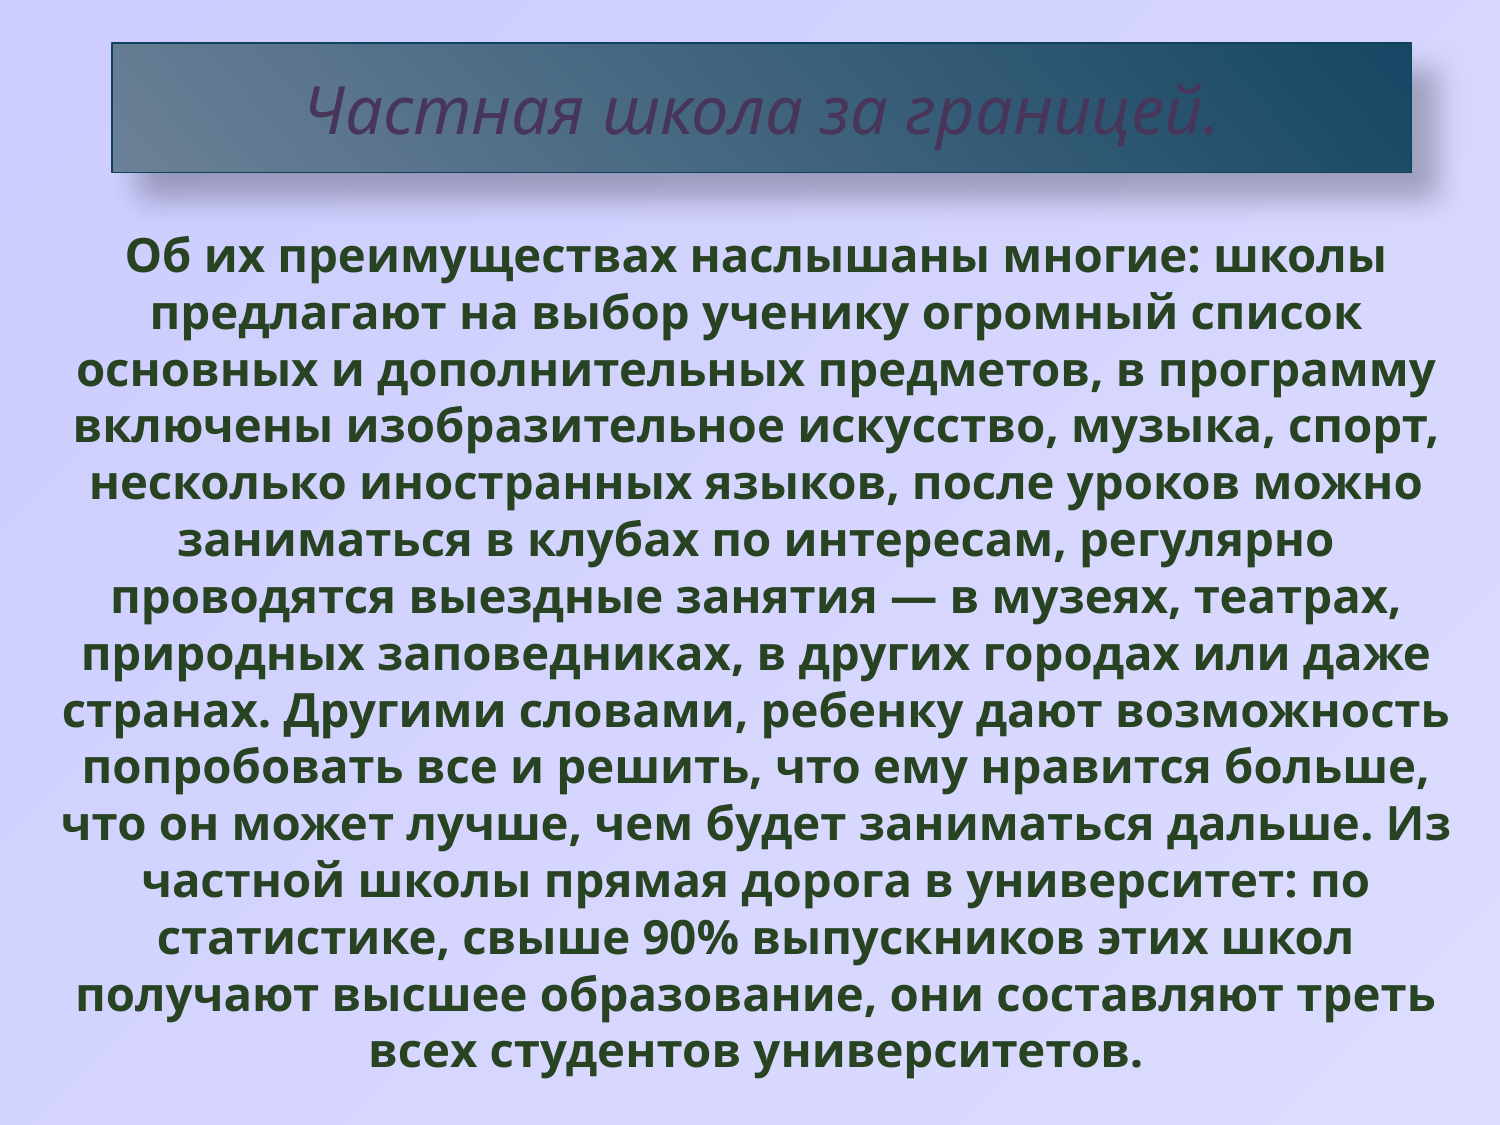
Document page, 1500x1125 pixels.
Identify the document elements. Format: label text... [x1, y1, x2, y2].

subtitle Об их преимуществах наслышаны многие: школы предлагают на выбор ученику огромный список основных и дополнительных предметов, в программу включены изобразительное искусство, музыка, спорт, несколько иностранных языков, после уроков можно заниматься в клубах по интересам, регулярно проводятся выездные занятия — в музеях, театрах, природных заповедниках, в других городах или даже странах. Другими словами, ребенку дают возможность попробовать все и решить, что ему нравится больше, что он может лучше, чем будет заниматься дальше. Из частной школы прямая дорога в университет: по статистике, свыше 90% выпускников этих школ получают высшее образование, они составляют треть всех студентов университетов. [41, 217, 1471, 1125]
title Частная школа за границей. [111, 42, 1412, 173]
